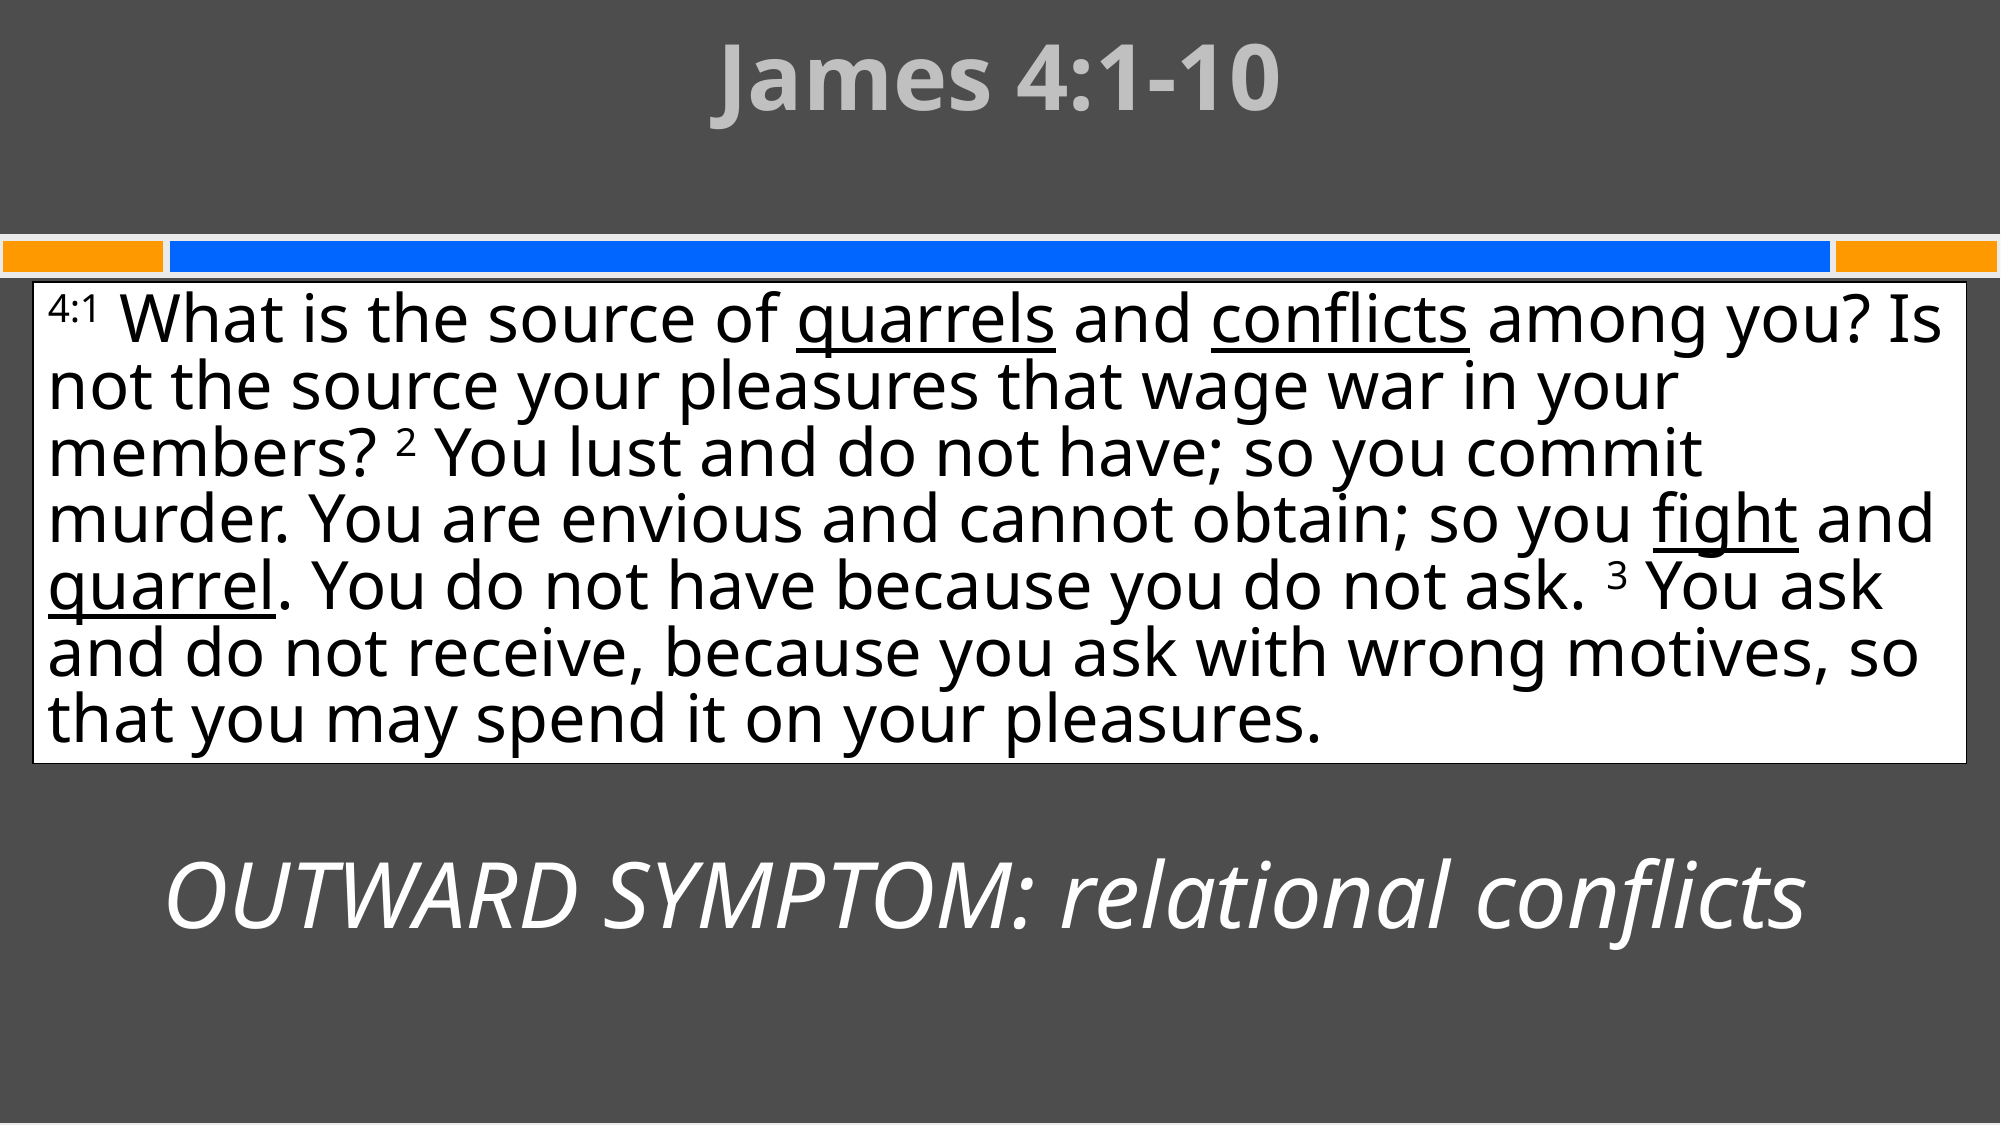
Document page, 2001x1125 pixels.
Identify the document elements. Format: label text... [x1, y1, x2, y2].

text_box 4:1 What is the source of quarrels and conflicts among you? Is not the source your pleasures that wage war in your members? 2 You lust and do not have; so you commit murder. You are envious and cannot obtain; so you fight and quarrel. You do not have because you do not ask. 3 You ask and do not receive, because you ask with wrong motives, so that you may spend it on your pleasures. [33, 281, 1967, 764]
list OUTWARD SYMPTOM: relational conflicts [15, 291, 1958, 1096]
title James 4:1-10 [99, 44, 1901, 213]
